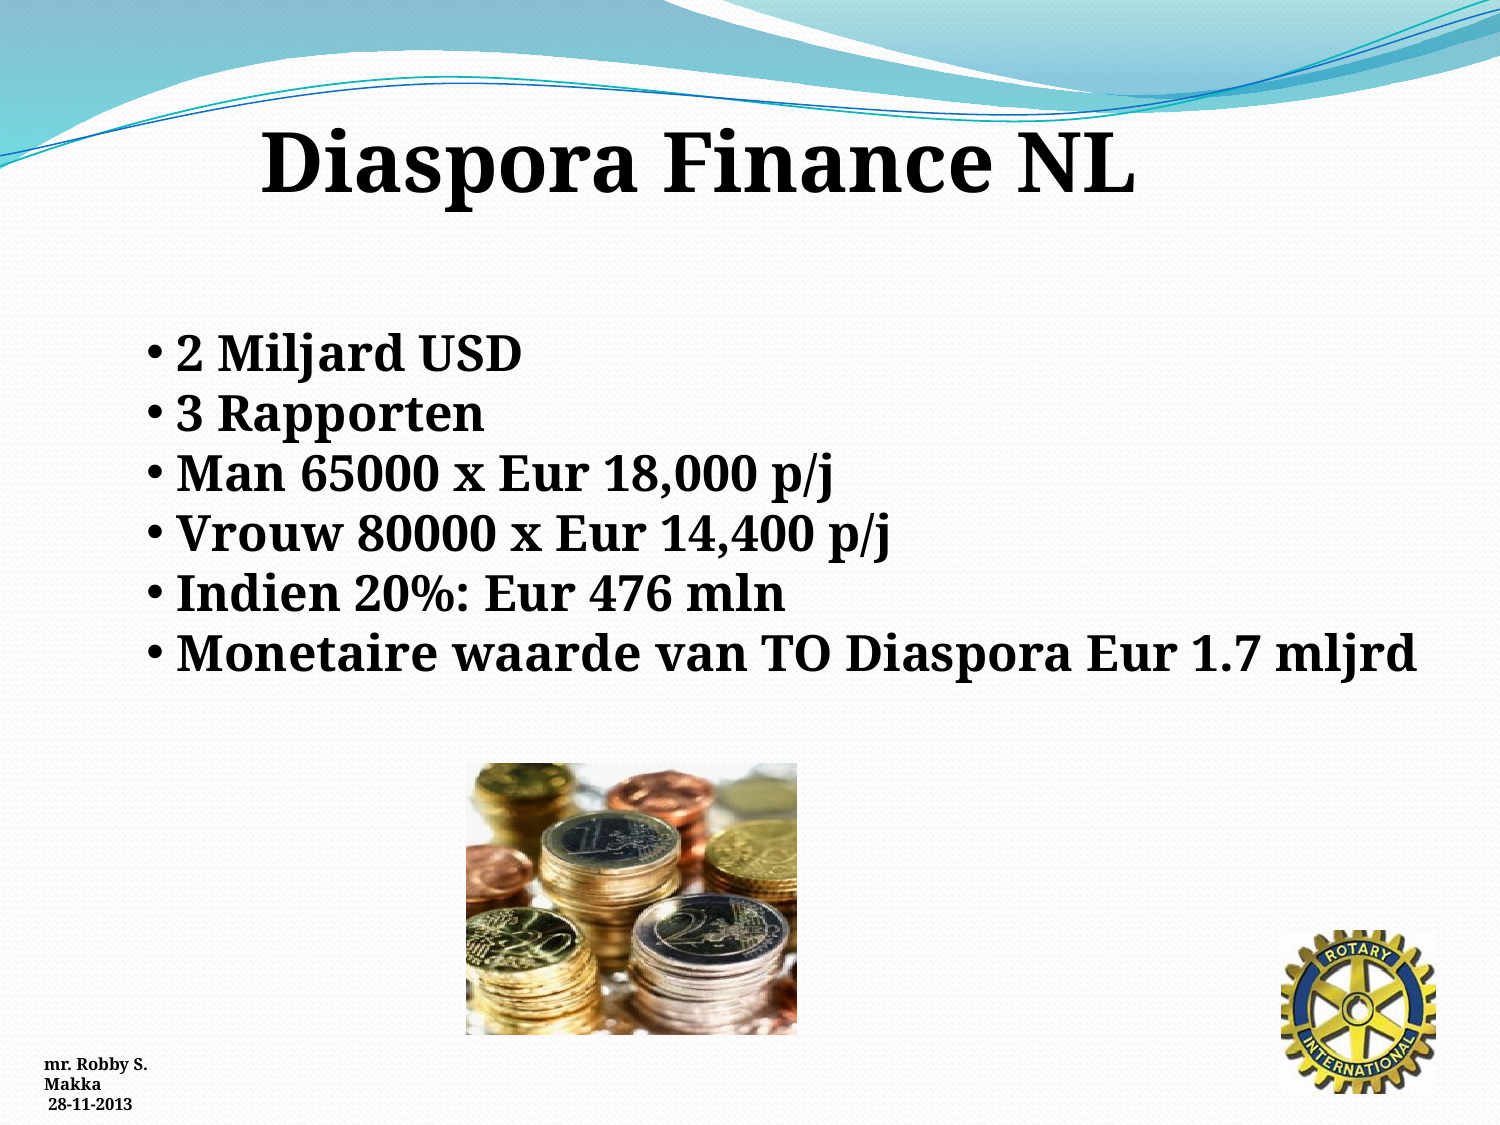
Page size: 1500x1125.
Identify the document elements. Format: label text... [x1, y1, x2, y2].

text_box 2 Miljard USD 3 Rapporten Man 65000 x Eur 18,000 p/j Vrouw 80000 x Eur 14,400 p/j Indien 20%: Eur 476 mln Monetaire waarde van TO Diaspora Eur 1.7 mljrd [131, 314, 1447, 689]
text_box Diaspora Finance NL [246, 101, 1152, 217]
picture [1281, 929, 1436, 1095]
picture [466, 763, 797, 1036]
text_box mr. Robby S. Makka 28-11-2013 [29, 1046, 216, 1122]
